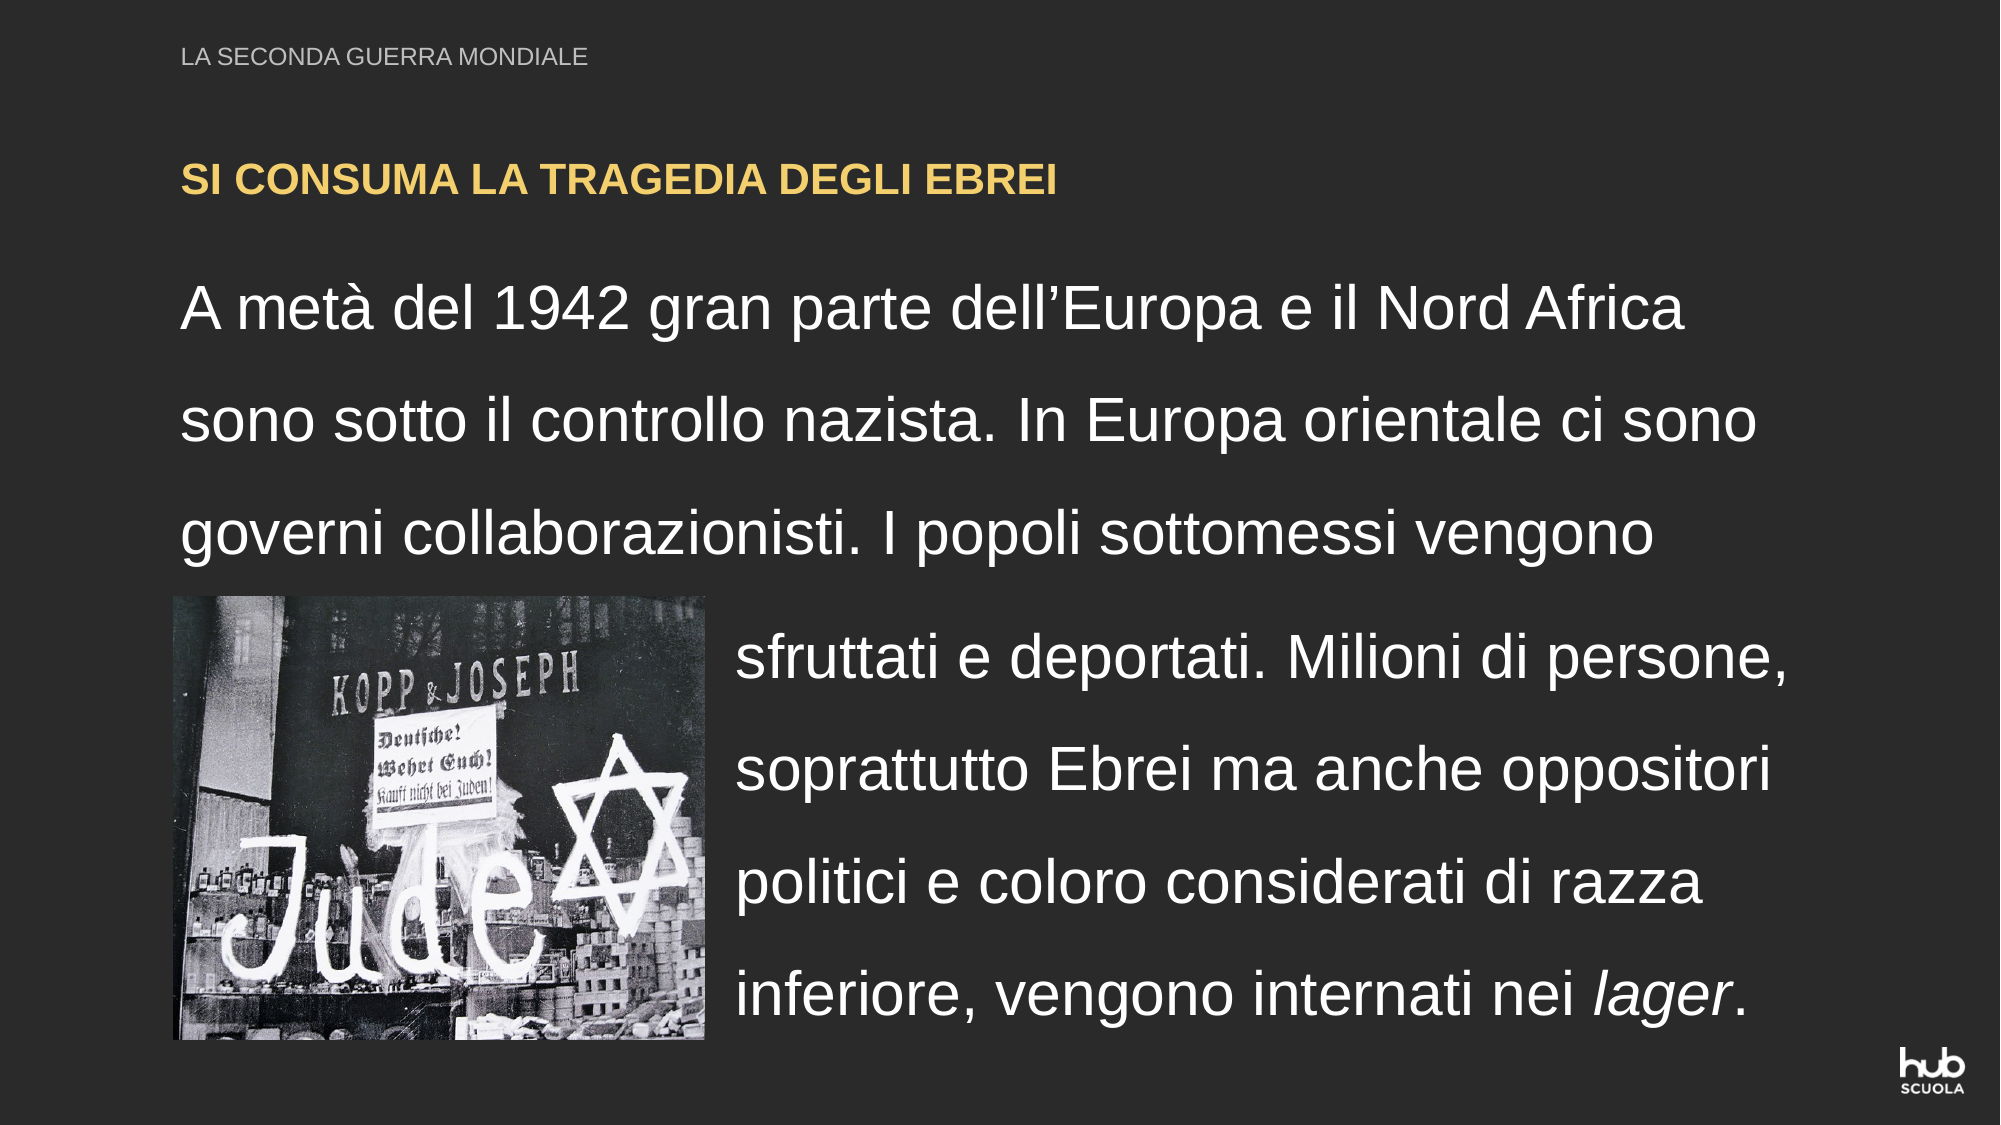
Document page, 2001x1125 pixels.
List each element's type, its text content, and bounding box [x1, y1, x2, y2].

text_box A metà del 1942 gran parte dell’Europa e il Nord Africa sono sotto il controllo nazista. In Europa orientale ci sono governi collaborazionisti. I popoli sottomessi vengono [173, 222, 1780, 843]
picture [172, 596, 705, 1041]
list SI CONSUMA LA TRAGEDIA DEGLI EBREI [173, 148, 1827, 212]
text_box sfruttati e deportati. Milioni di persone, soprattutto Ebrei ma anche oppositori politici e coloro considerati di razza inferiore, vengono internati nei lager. [728, 571, 1827, 843]
text_box LA SECONDA GUERRA MONDIALE [173, 32, 1237, 78]
picture [1900, 1047, 1966, 1095]
